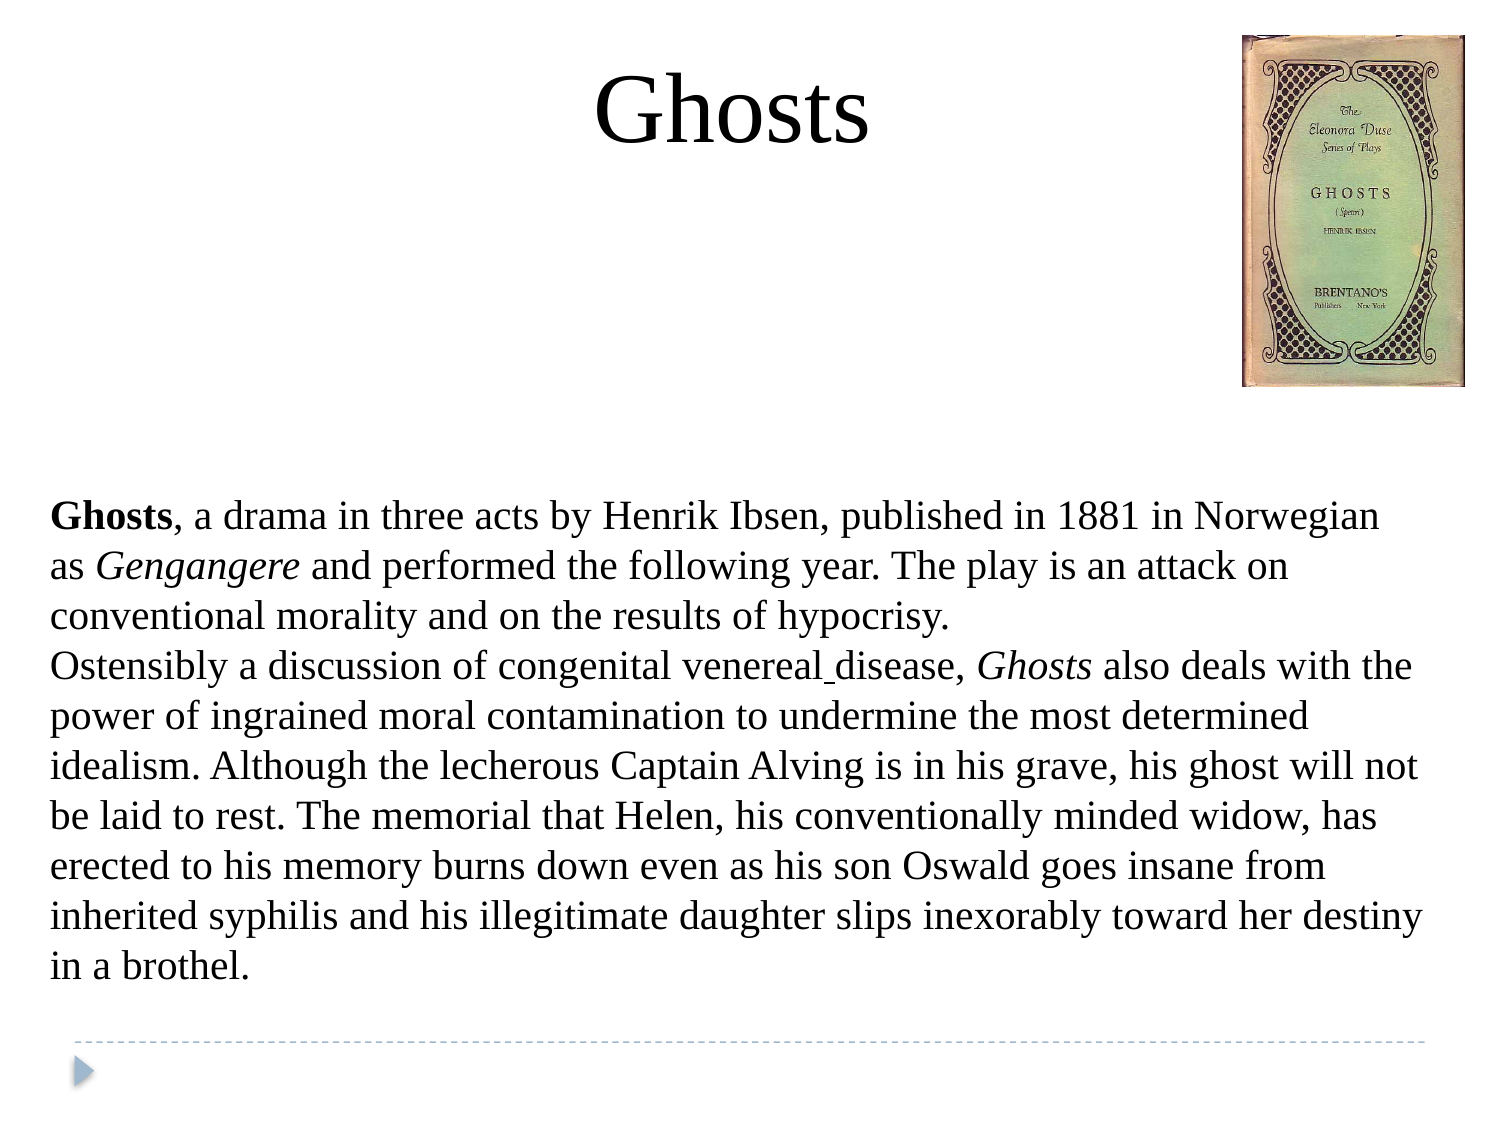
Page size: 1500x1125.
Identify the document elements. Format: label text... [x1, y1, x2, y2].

text_box Ghosts, a drama in three acts by Henrik Ibsen, published in 1881 in Norwegian as Gengangere and performed the following year. The play is an attack on conventional morality and on the results of hypocrisy. Ostensibly a discussion of congenital venereal disease, Ghosts also deals with the power of ingrained moral contamination to undermine the most determined idealism. Although the lecherous Captain Alving is in his grave, his ghost will not be laid to rest. The memorial that Helen, his conventionally minded widow, has erected to his memory burns down even as his son Oswald goes insane from inherited syphilis and his illegitimate daughter slips inexorably toward her destiny in a brothel. [35, 480, 1465, 996]
picture [1241, 34, 1465, 387]
text_box Ghosts [351, 35, 1114, 170]
